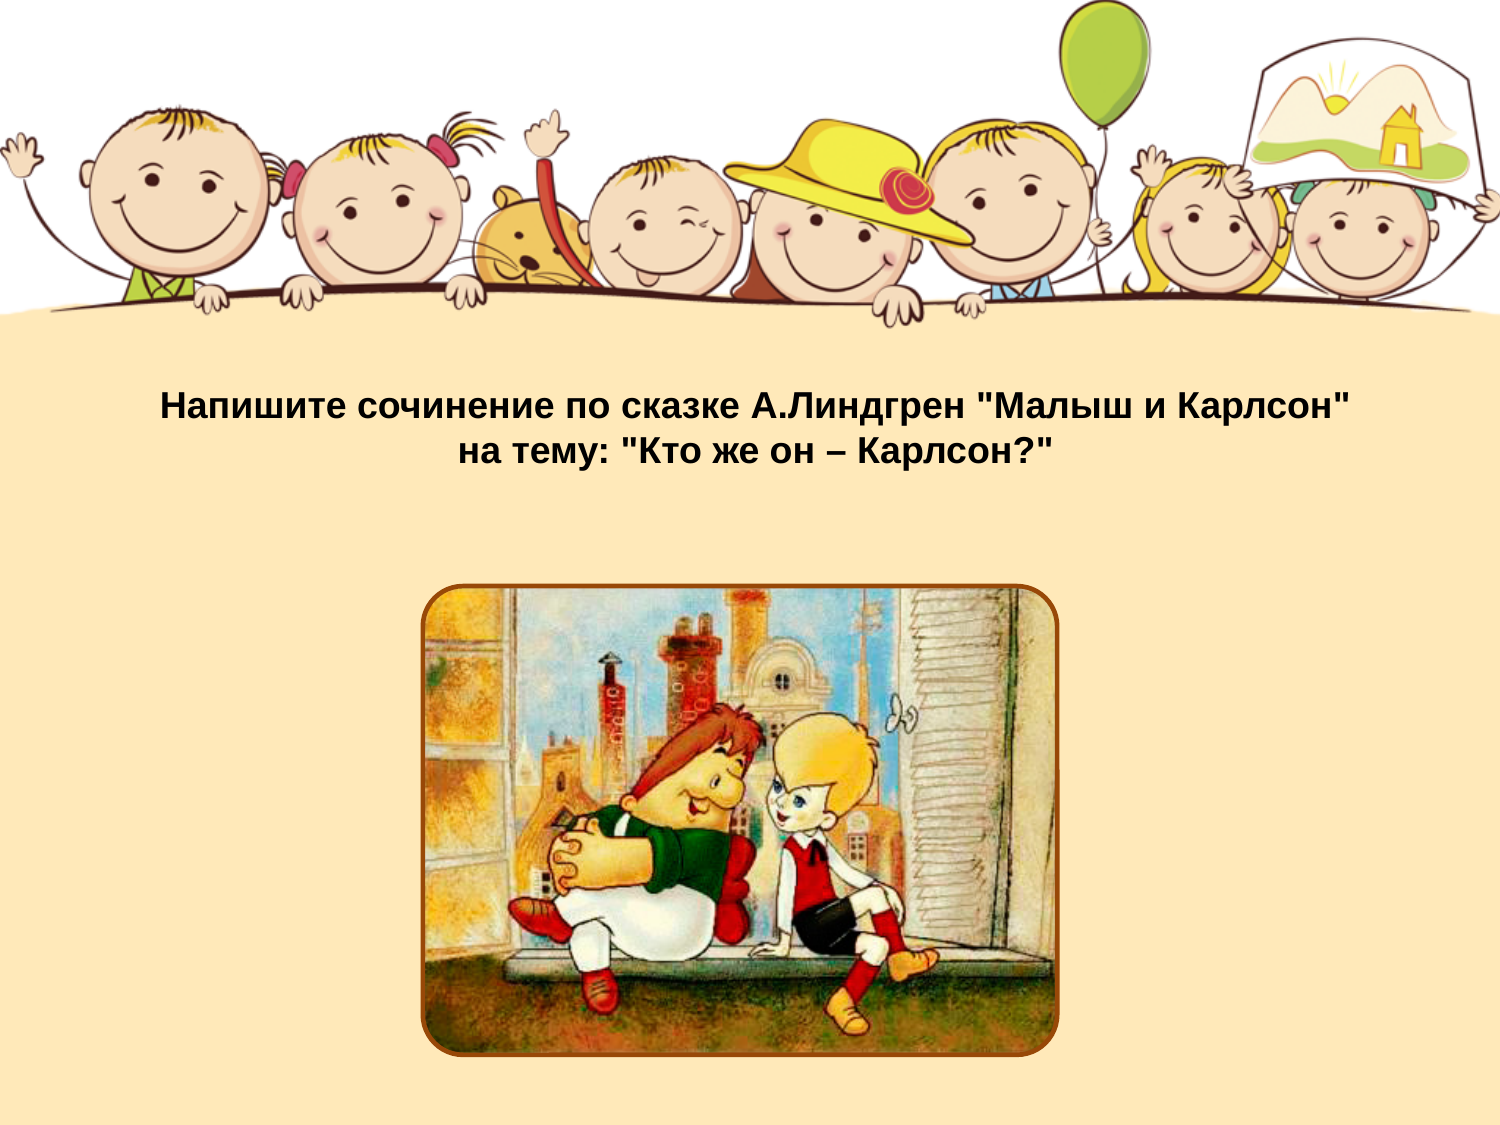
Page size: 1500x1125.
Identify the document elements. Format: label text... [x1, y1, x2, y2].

text_box Напишите сочинение по сказке А.Линдгрен "Малыш и Карлсон" на тему: "Кто же он – Карлсон?" [123, 373, 1388, 479]
picture [0, 0, 1500, 1125]
